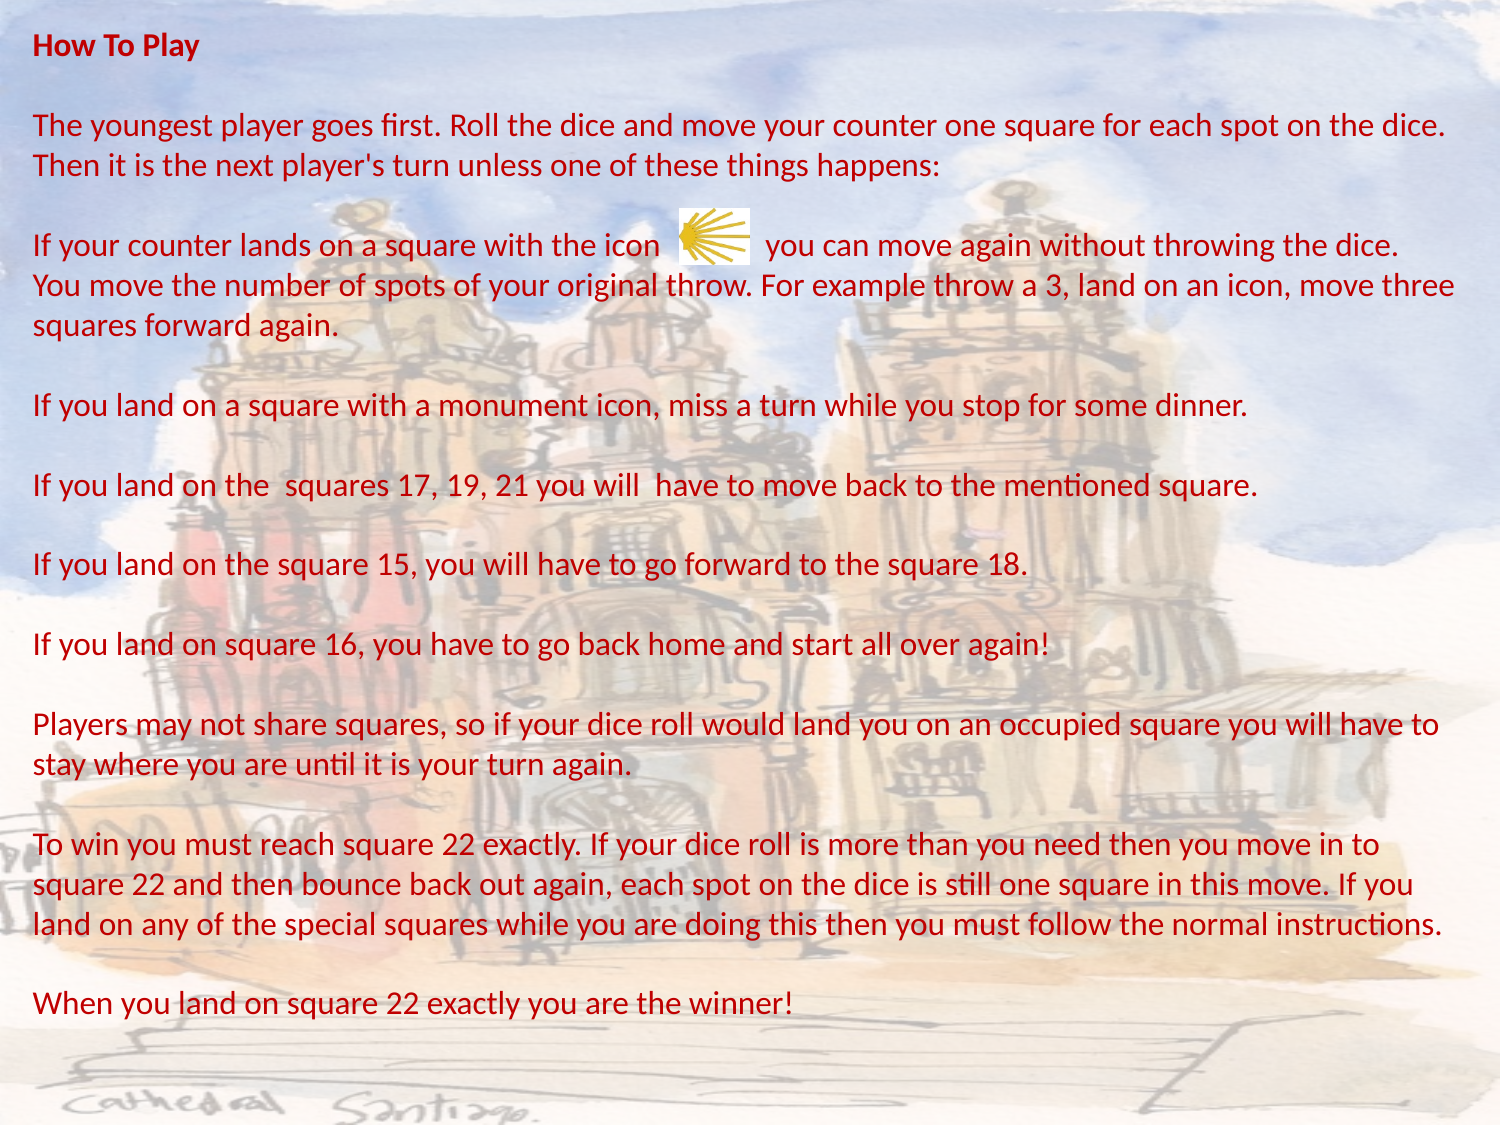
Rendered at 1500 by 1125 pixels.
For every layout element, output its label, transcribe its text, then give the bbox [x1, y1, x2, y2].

picture [678, 207, 751, 265]
title How To Play The youngest player goes first. Roll the dice and move your counter one square for each spot on the dice. Then it is the next player's turn unless one of these things happens: If your counter lands on a square with the icon you can move again without throwing the dice. You move the number of spots of your original throw. For example throw a 3, land on an icon, move three squares forward again. If you land on a square with a monument icon, miss a turn while you stop for some dinner. If you land on the squares 17, 19, 21 you will have to move back to the mentioned square. If you land on the square 15, you will have to go forward to the square 18. If you land on square 16, you have to go back home and start all over again! Players may not share squares, so if your dice roll would land you on an occupied square you will have to stay where you are until it is your turn again. To win you must reach square 22 exactly. If your dice roll is more than you need then you move in to square 22 and then bounce back out again, each spot on the dice is still one square in this move. If you land on any of the special squares while you are doing this then you must follow the normal instructions. When you land on square 22 exactly you are the winner! [17, 19, 1483, 1106]
